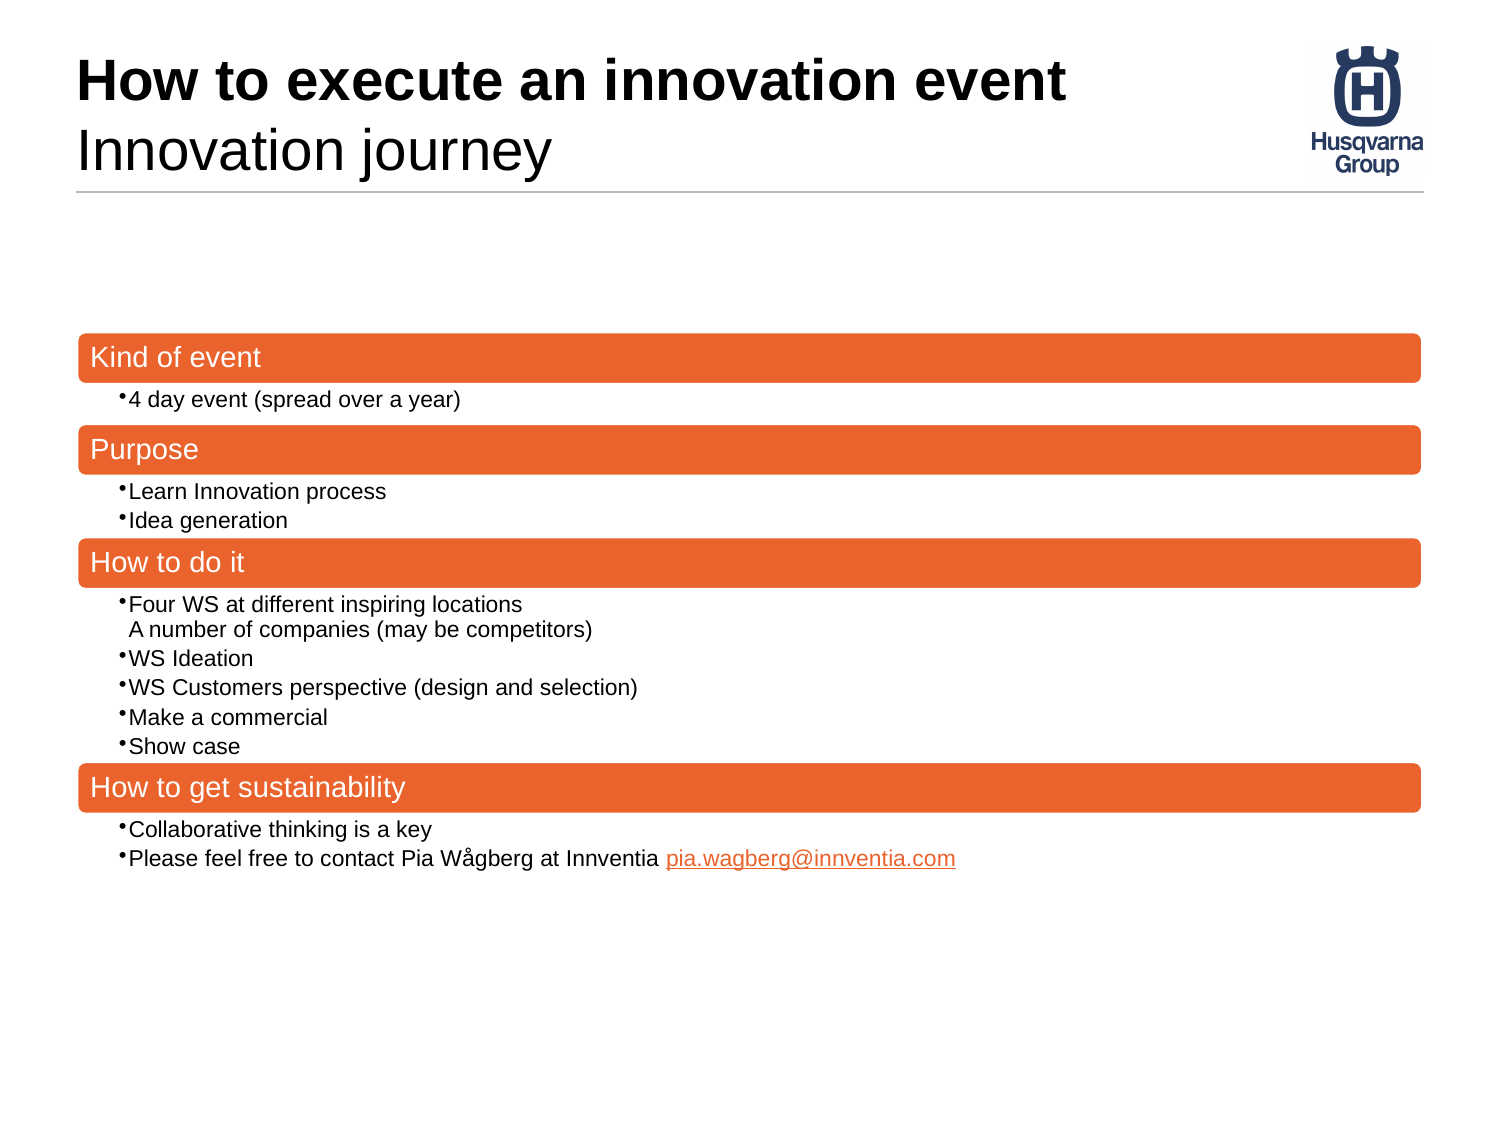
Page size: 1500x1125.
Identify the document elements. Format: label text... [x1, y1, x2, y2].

picture [1309, 44, 1425, 177]
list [76, 310, 1424, 896]
title How to execute an innovation event Innovation journey [76, 0, 1283, 183]
